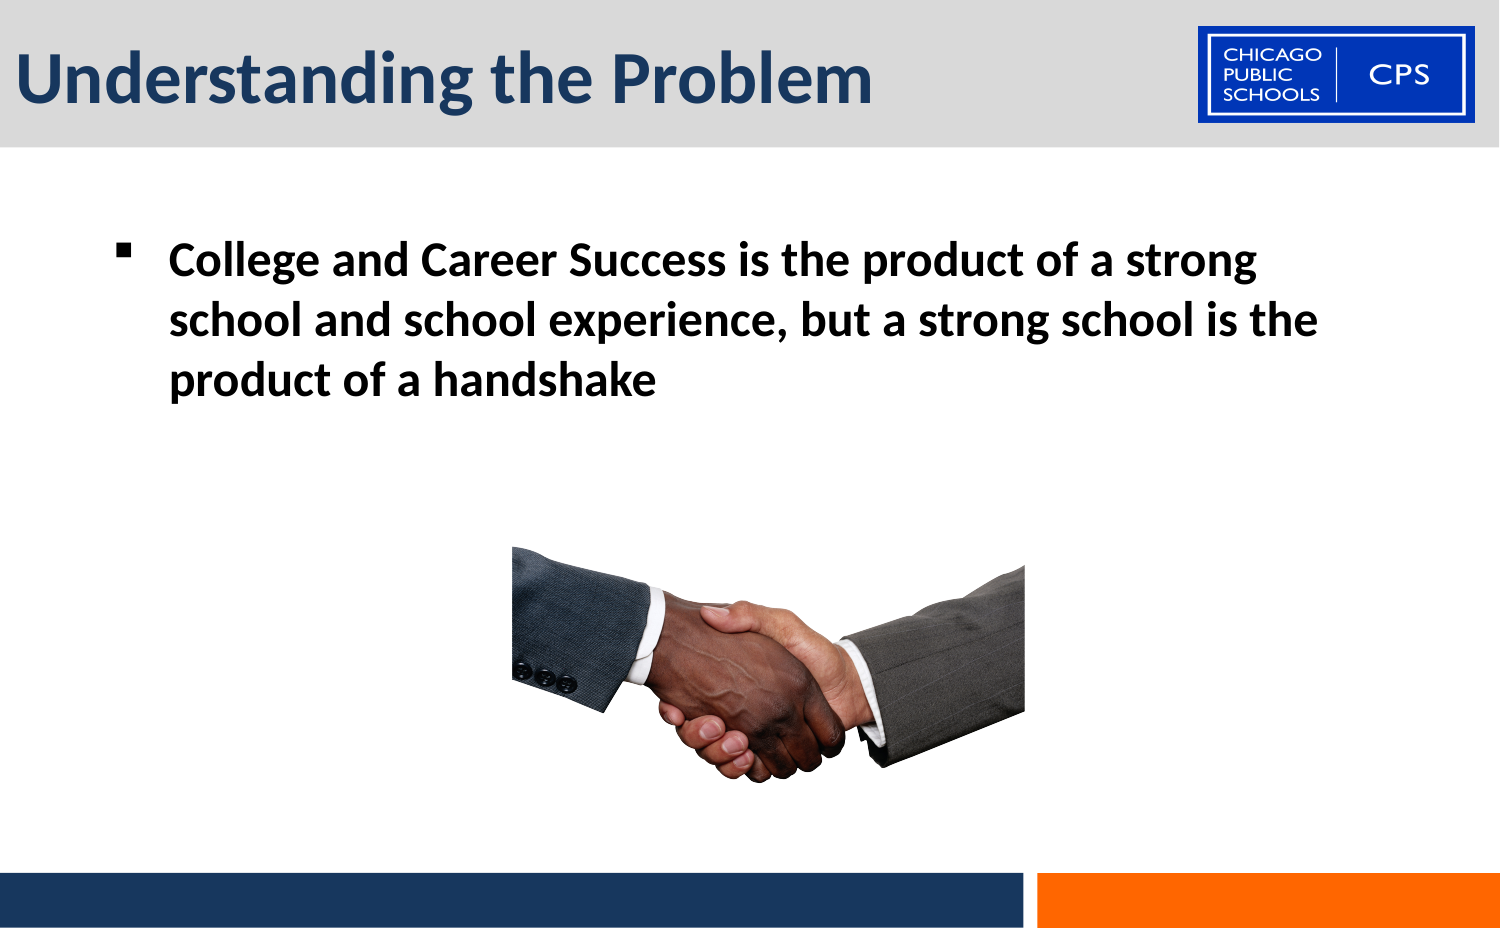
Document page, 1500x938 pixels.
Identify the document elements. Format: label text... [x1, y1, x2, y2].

picture [512, 543, 1025, 785]
list College and Career Success is the product of a strong school and school experience, but a strong school is the product of a handshake [97, 218, 1403, 819]
title Understanding the Problem [0, 0, 1188, 148]
picture [1198, 26, 1475, 123]
